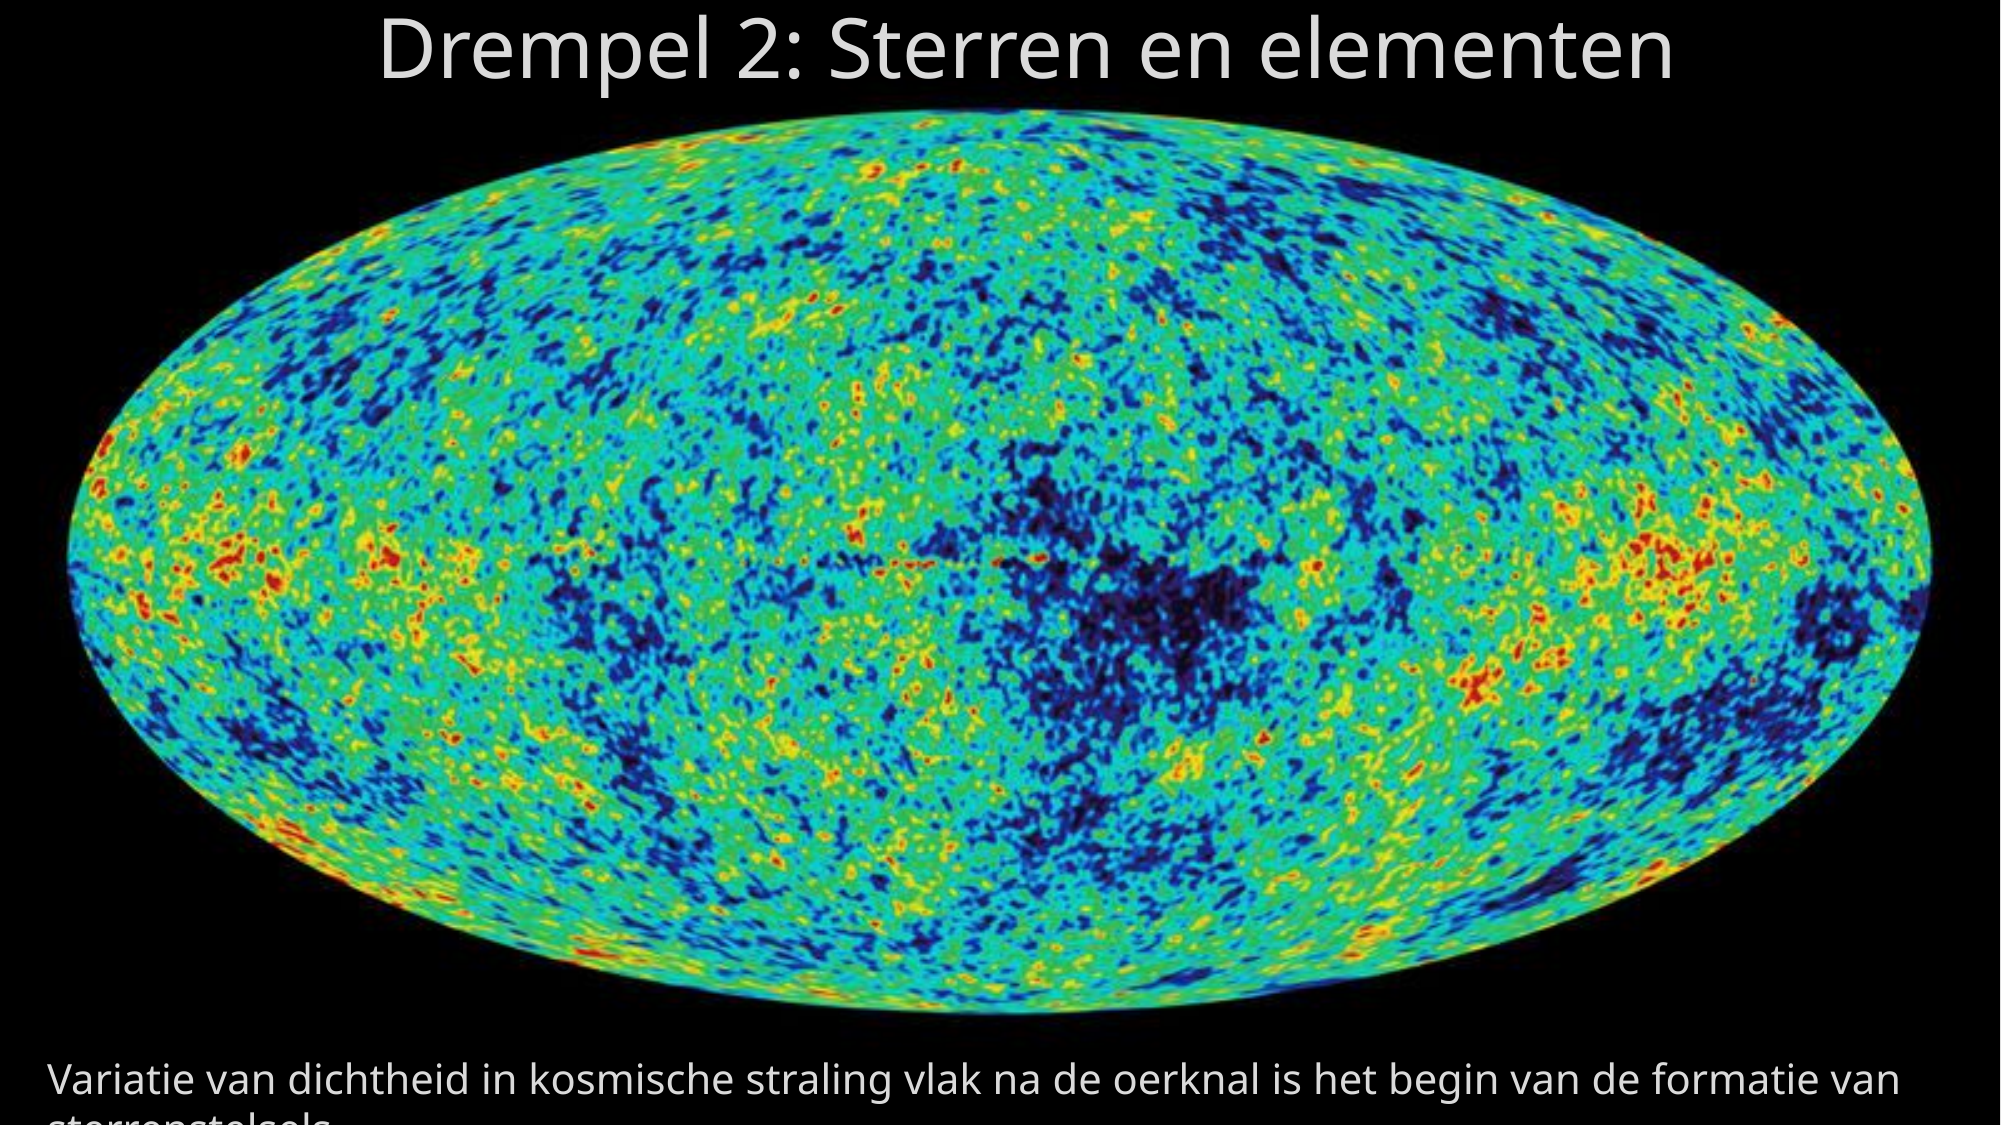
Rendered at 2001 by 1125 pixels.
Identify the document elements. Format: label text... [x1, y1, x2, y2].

picture [0, 0, 2001, 1125]
title Drempel 2: Sterren en elementen [188, 0, 1888, 125]
list Variatie van dichtheid in kosmische straling vlak na de oerknal is het begin van de formatie van sterrenstelsels [26, 1045, 2000, 1125]
